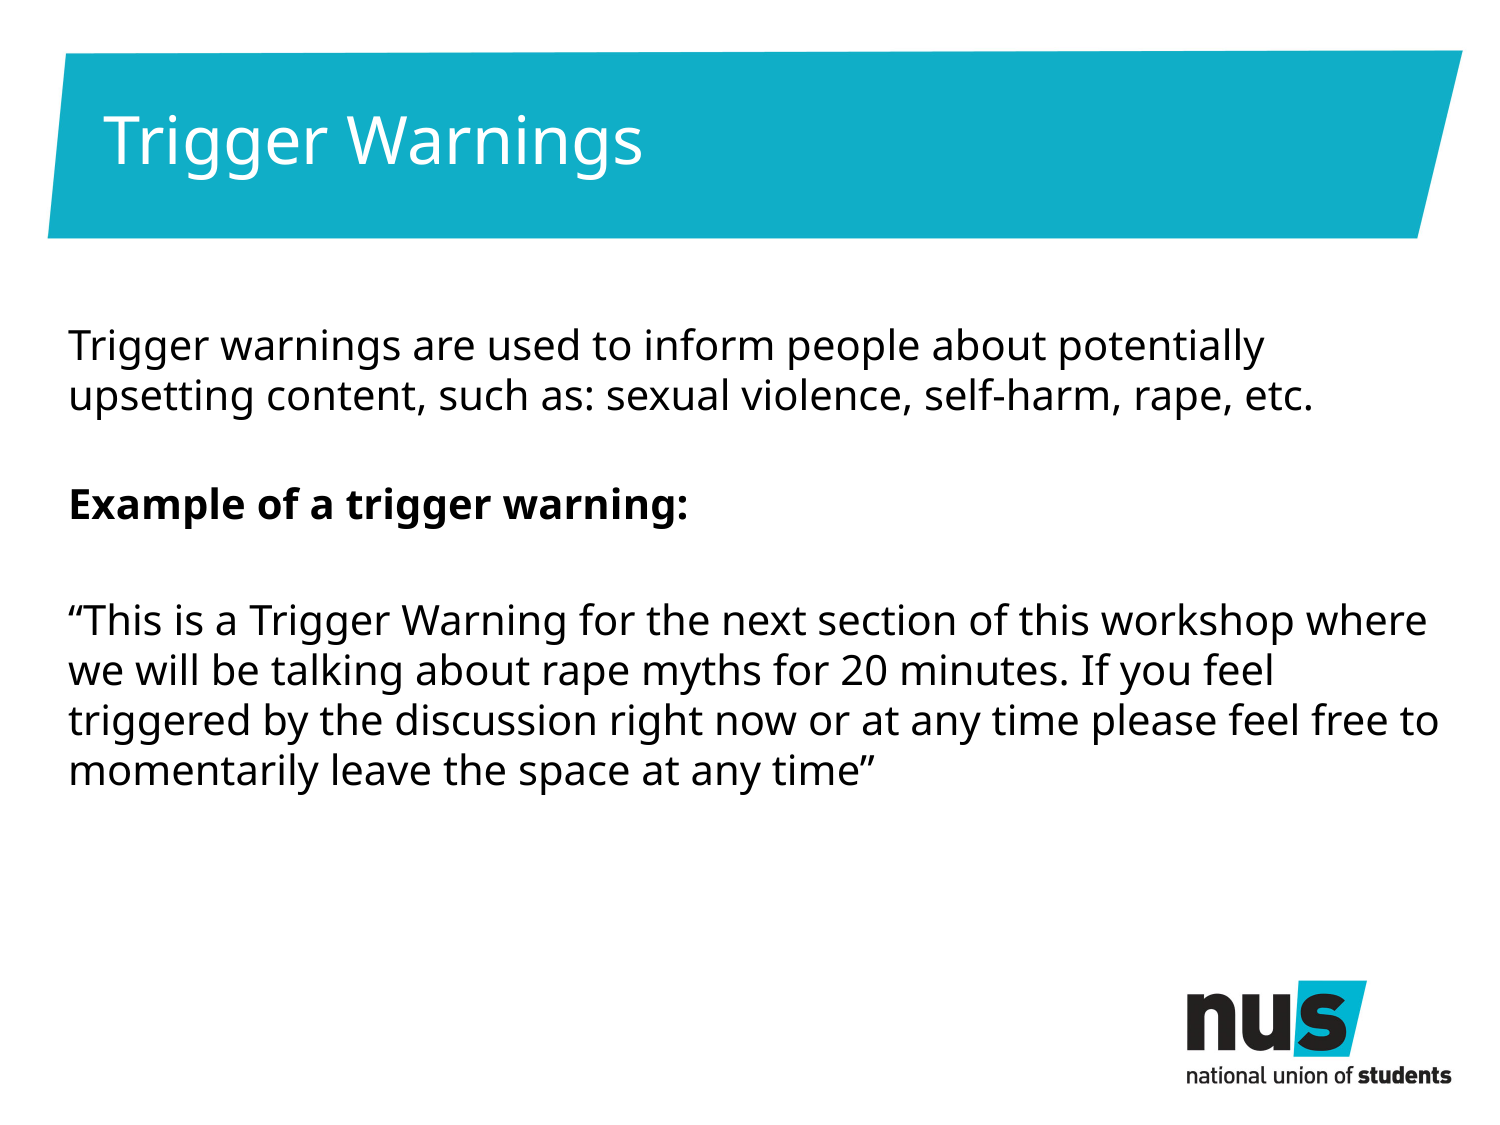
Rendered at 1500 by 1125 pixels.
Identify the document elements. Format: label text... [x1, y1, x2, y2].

picture [2, 0, 1500, 1125]
subtitle Trigger warnings are used to inform people about potentially upsetting content, such as: sexual violence, self-harm, rape, etc. Example of a trigger warning: “This is a Trigger Warning for the next section of this workshop where we will be talking about rape myths for 20 minutes. If you feel triggered by the discussion right now or at any time please feel free to momentarily leave the space at any time” [53, 311, 1471, 1125]
title Trigger Warnings [88, 90, 1400, 256]
